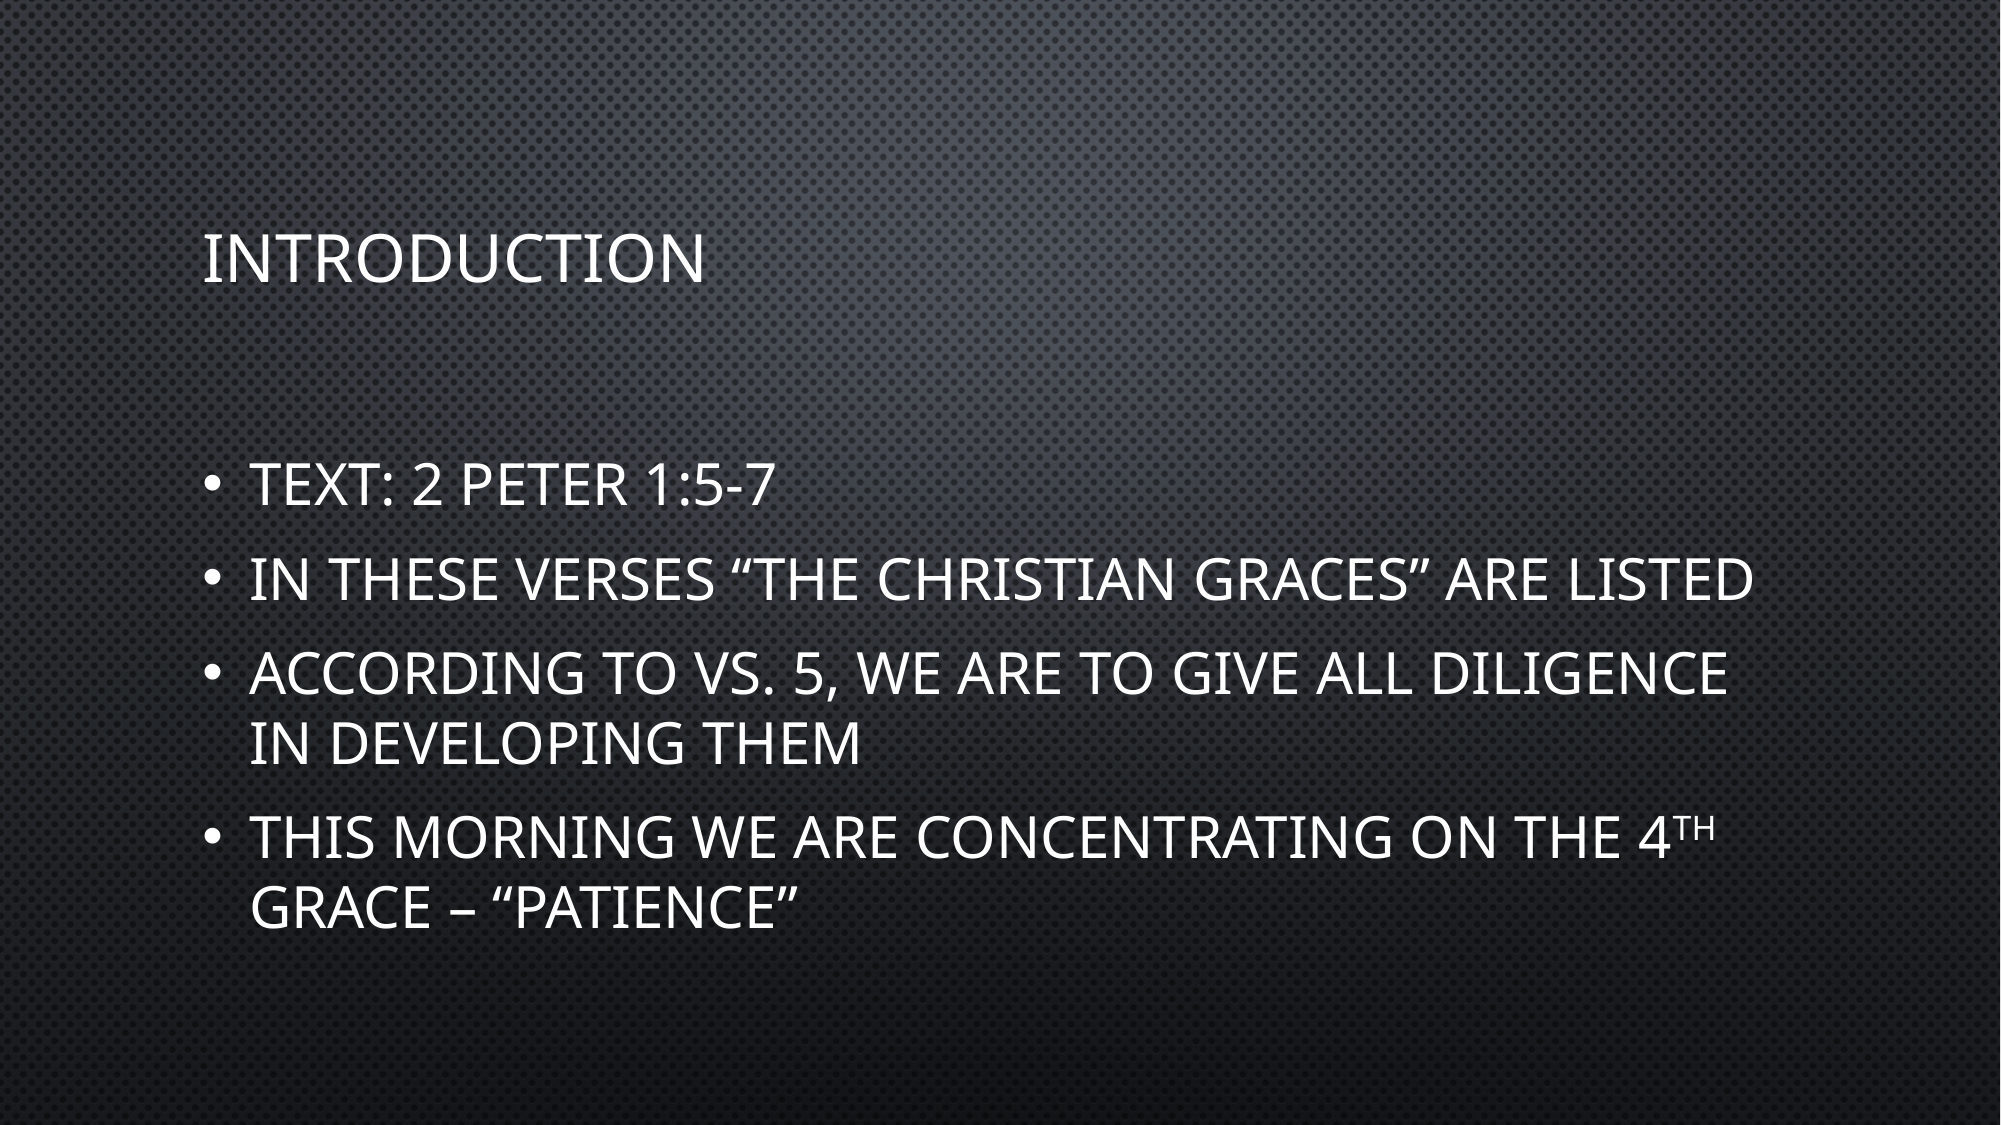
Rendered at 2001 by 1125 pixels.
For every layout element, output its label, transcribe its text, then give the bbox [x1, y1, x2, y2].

title introduction [187, 99, 1813, 413]
list Text: 2 Peter 1:5-7 In these verses “the Christian graces” are listed According to vs. 5, we are to give all diligence in developing them This morning we are concentrating on the 4th grace – “patience” [187, 437, 1813, 950]
